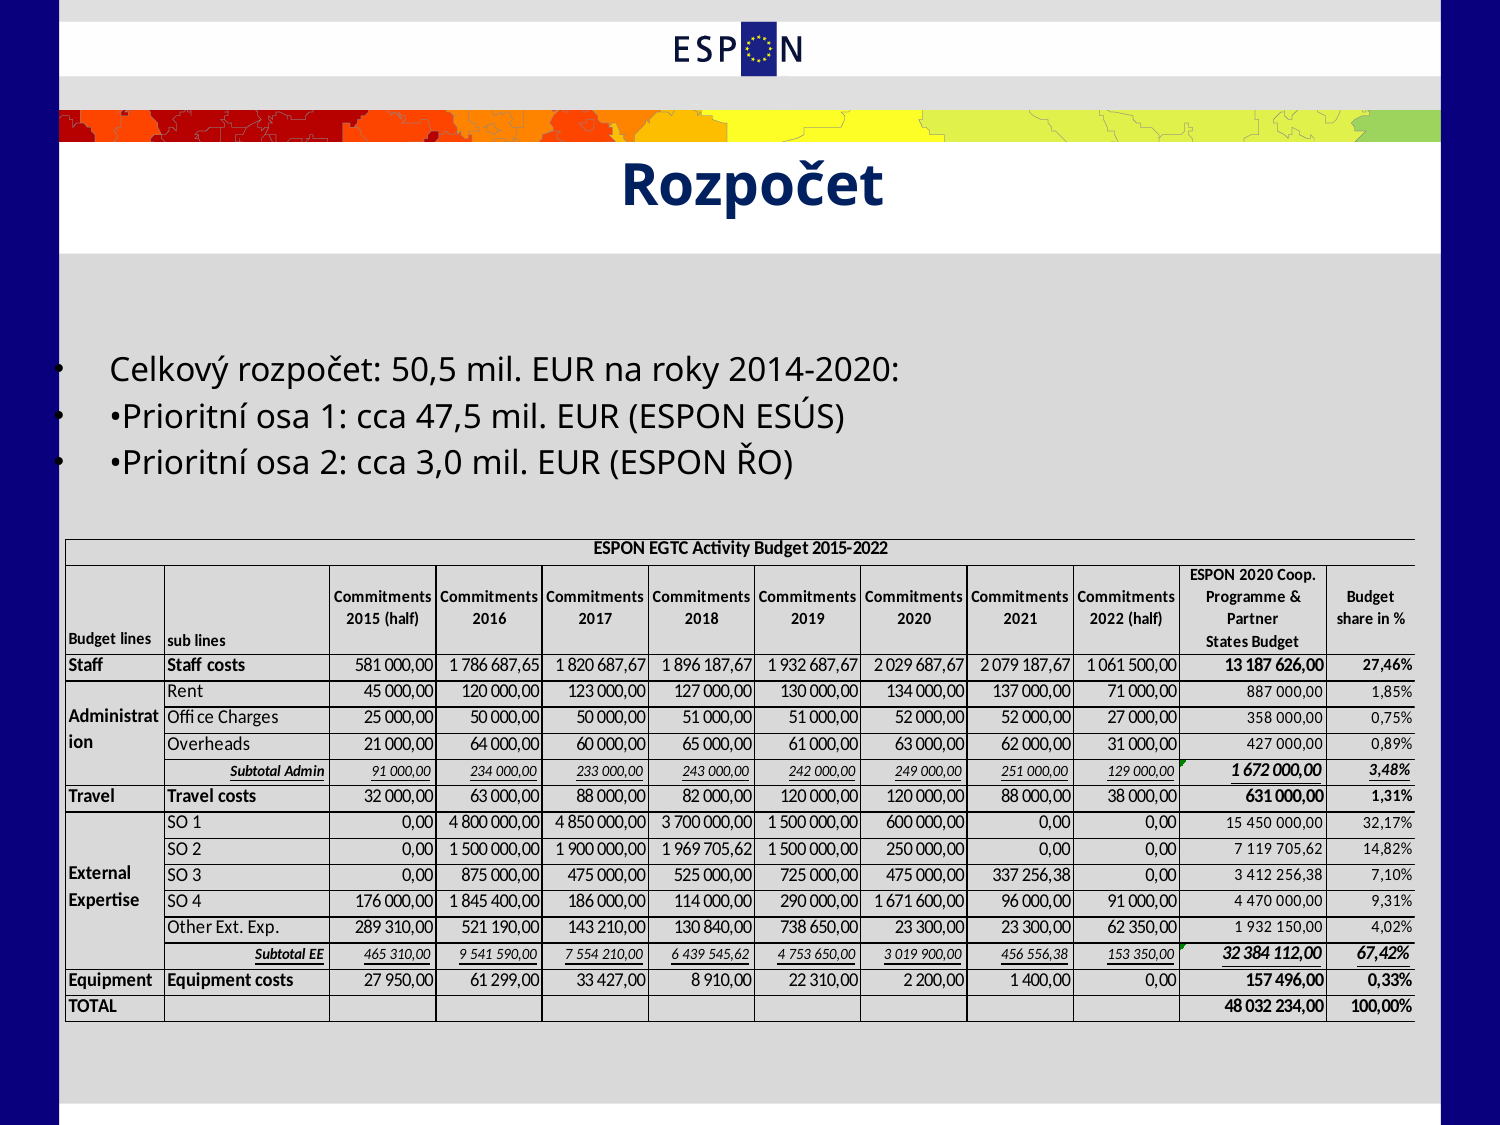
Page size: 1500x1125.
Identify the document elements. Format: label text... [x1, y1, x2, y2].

list Celkový rozpočet: 50,5 mil. EUR na roky 2014-2020: •Prioritní osa 1: cca 47,5 mil. EUR (ESPON ESÚS) •Prioritní osa 2: cca 3,0 mil. EUR (ESPON ŘO) [53, 255, 1436, 1100]
title Rozpočet [117, 147, 1388, 252]
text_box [64, 538, 1417, 1023]
